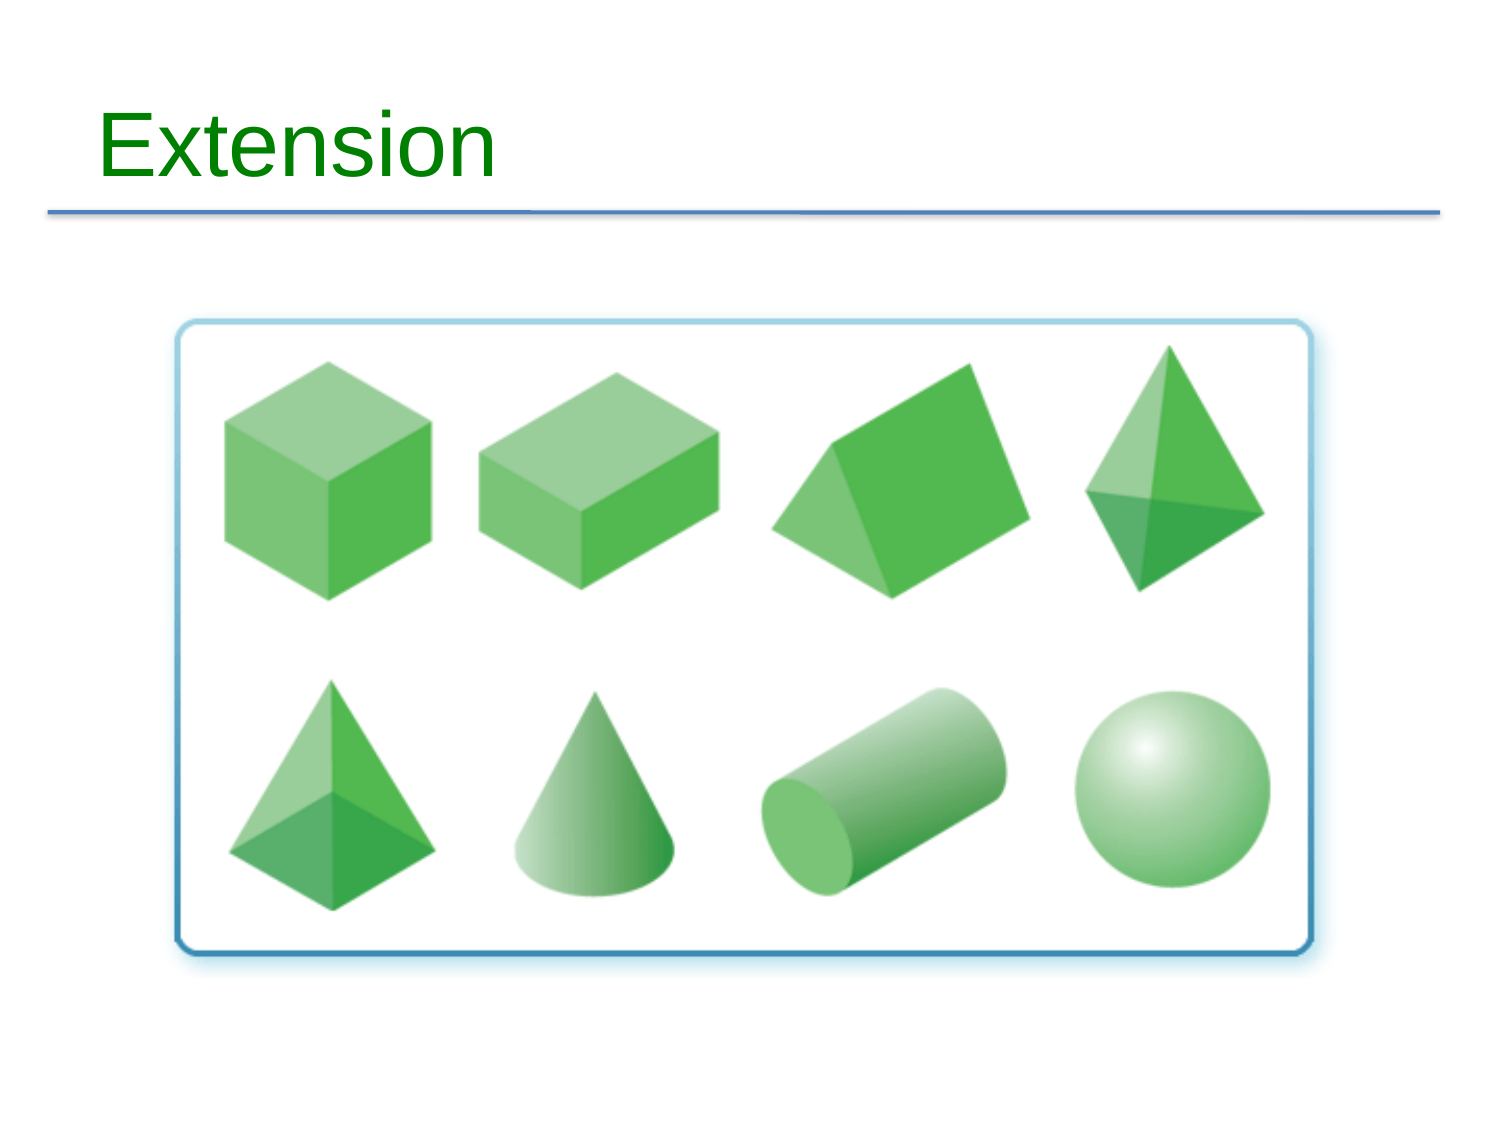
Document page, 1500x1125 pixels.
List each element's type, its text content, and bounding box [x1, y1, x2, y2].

picture [151, 296, 1349, 979]
text_box Extension [81, 76, 1432, 202]
